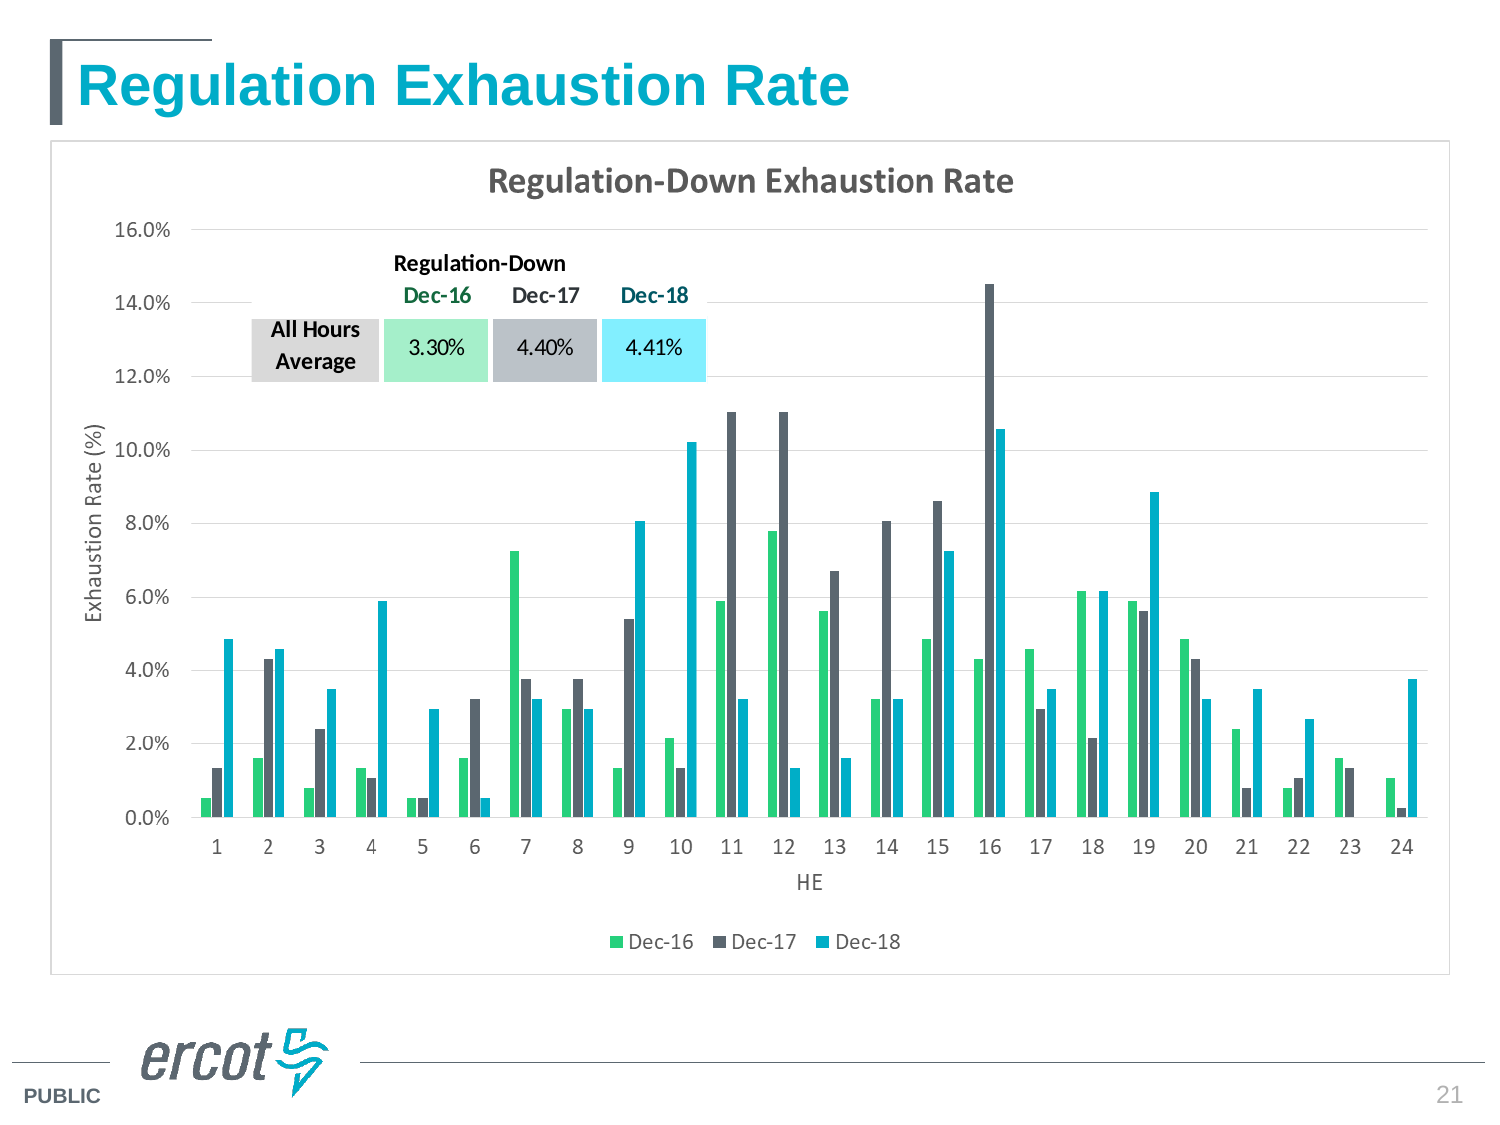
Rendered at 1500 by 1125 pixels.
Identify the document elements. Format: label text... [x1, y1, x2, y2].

picture [249, 249, 709, 386]
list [49, 140, 1451, 975]
title Regulation Exhaustion Rate [62, 39, 1450, 125]
picture [137, 1024, 332, 1100]
slide_number 21 [1412, 1076, 1488, 1112]
